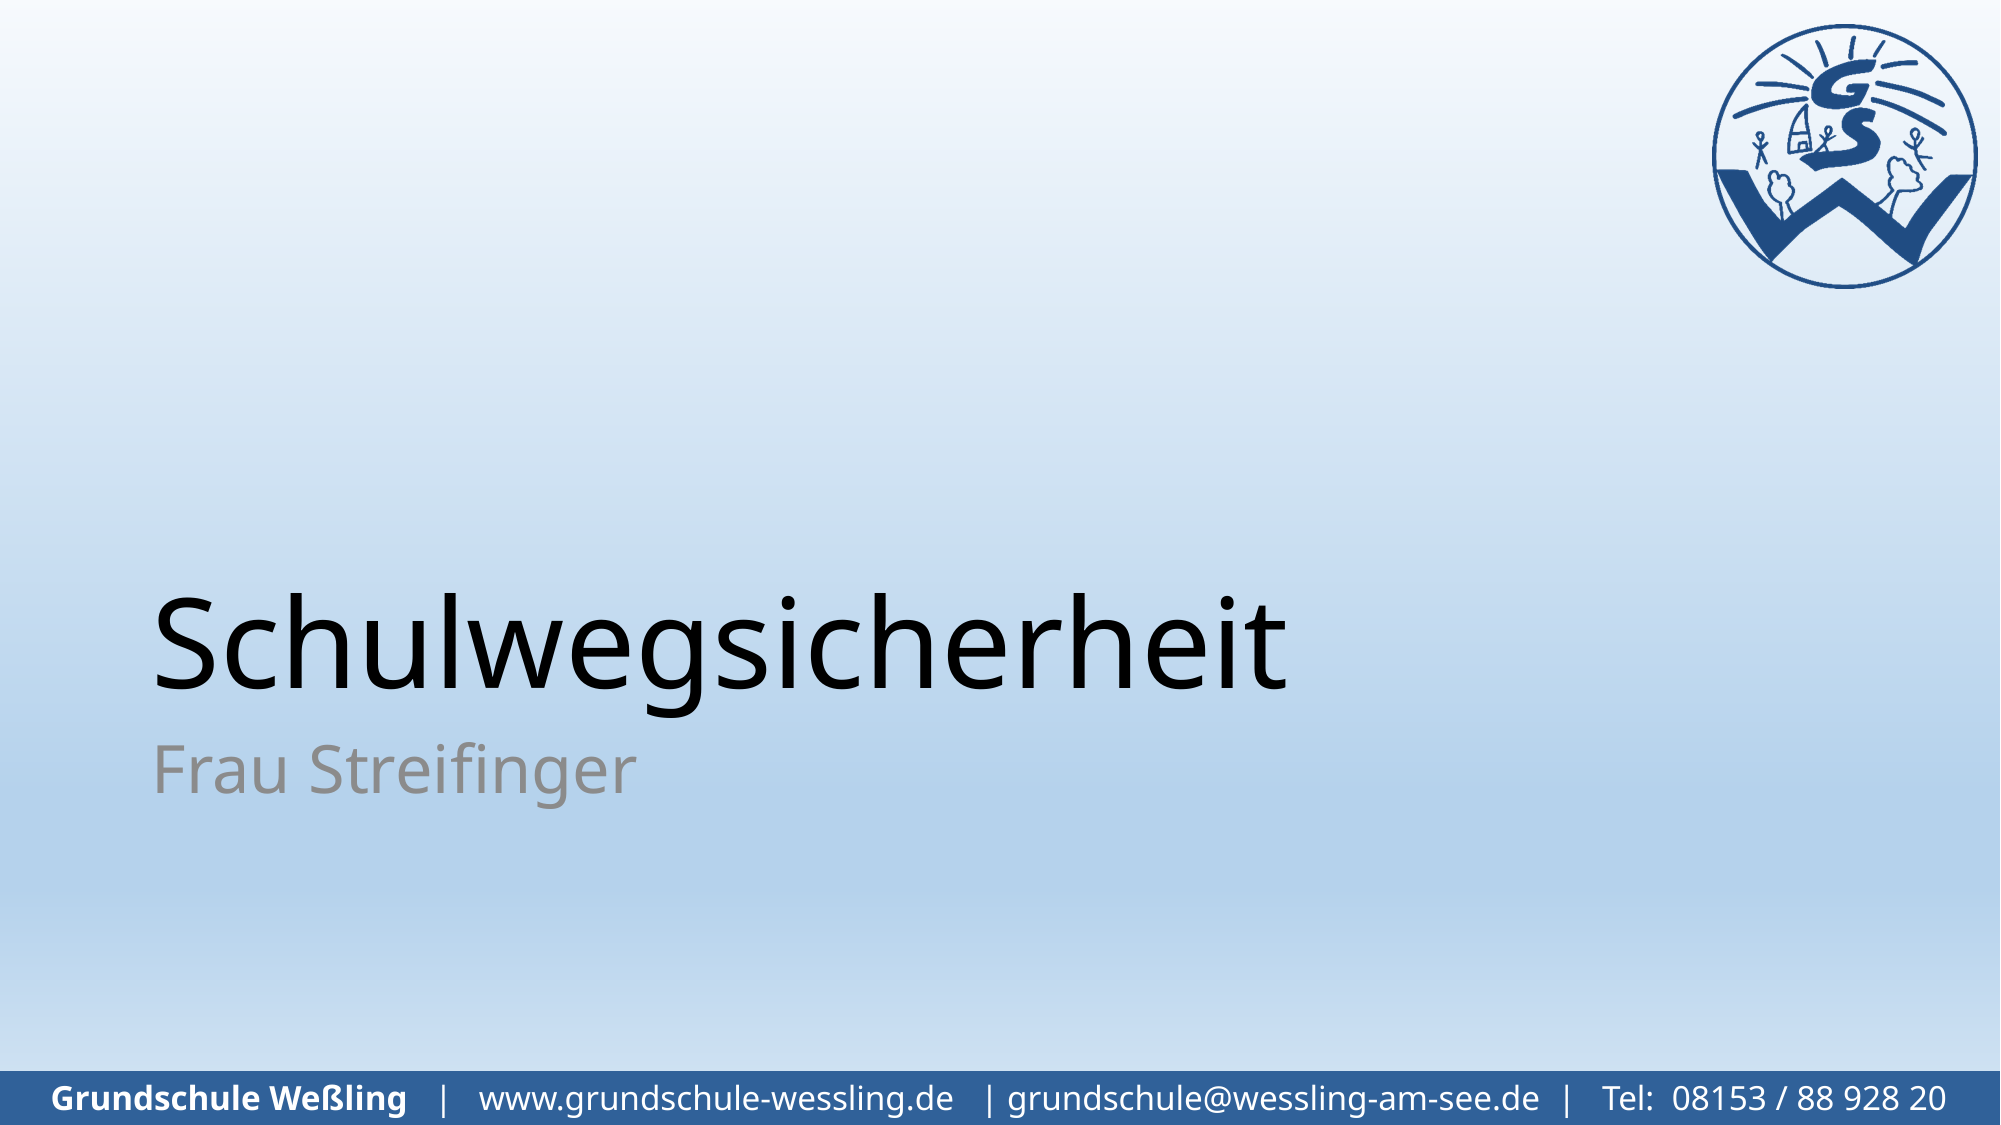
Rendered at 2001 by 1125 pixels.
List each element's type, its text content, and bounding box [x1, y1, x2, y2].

list Frau Streifinger [136, 728, 1862, 975]
title Schulwegsicherheit [136, 255, 1862, 724]
picture [0, 0, 2000, 1125]
